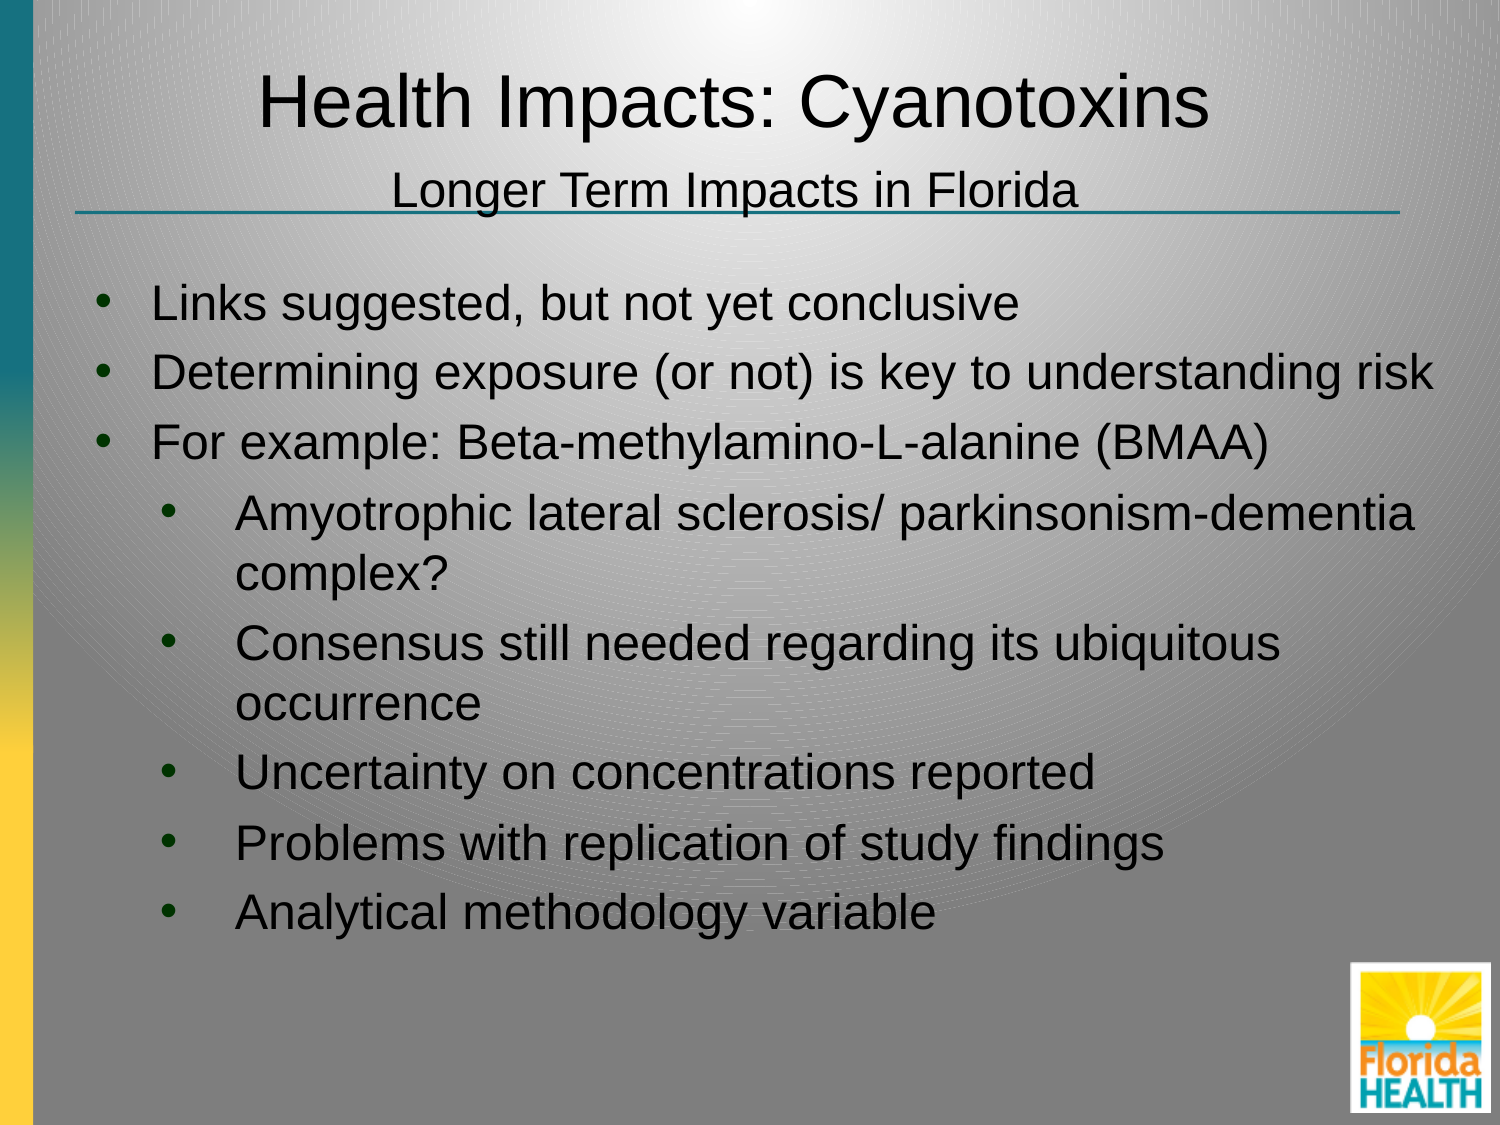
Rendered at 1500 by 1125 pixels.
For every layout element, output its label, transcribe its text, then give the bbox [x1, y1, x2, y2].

list Links suggested, but not yet conclusive Determining exposure (or not) is key to understanding risk For example: Beta-methylamino-L-alanine (BMAA) Amyotrophic lateral sclerosis/ parkinsonism-dementia complex? Consensus still needed regarding its ubiquitous occurrence Uncertainty on concentrations reported Problems with replication of study findings Analytical methodology variable [79, 262, 1470, 1080]
picture [1350, 962, 1491, 1113]
text_box Health Impacts: Cyanotoxins [59, 0, 1410, 150]
text_box Longer Term Impacts in Florida [104, 149, 1365, 248]
